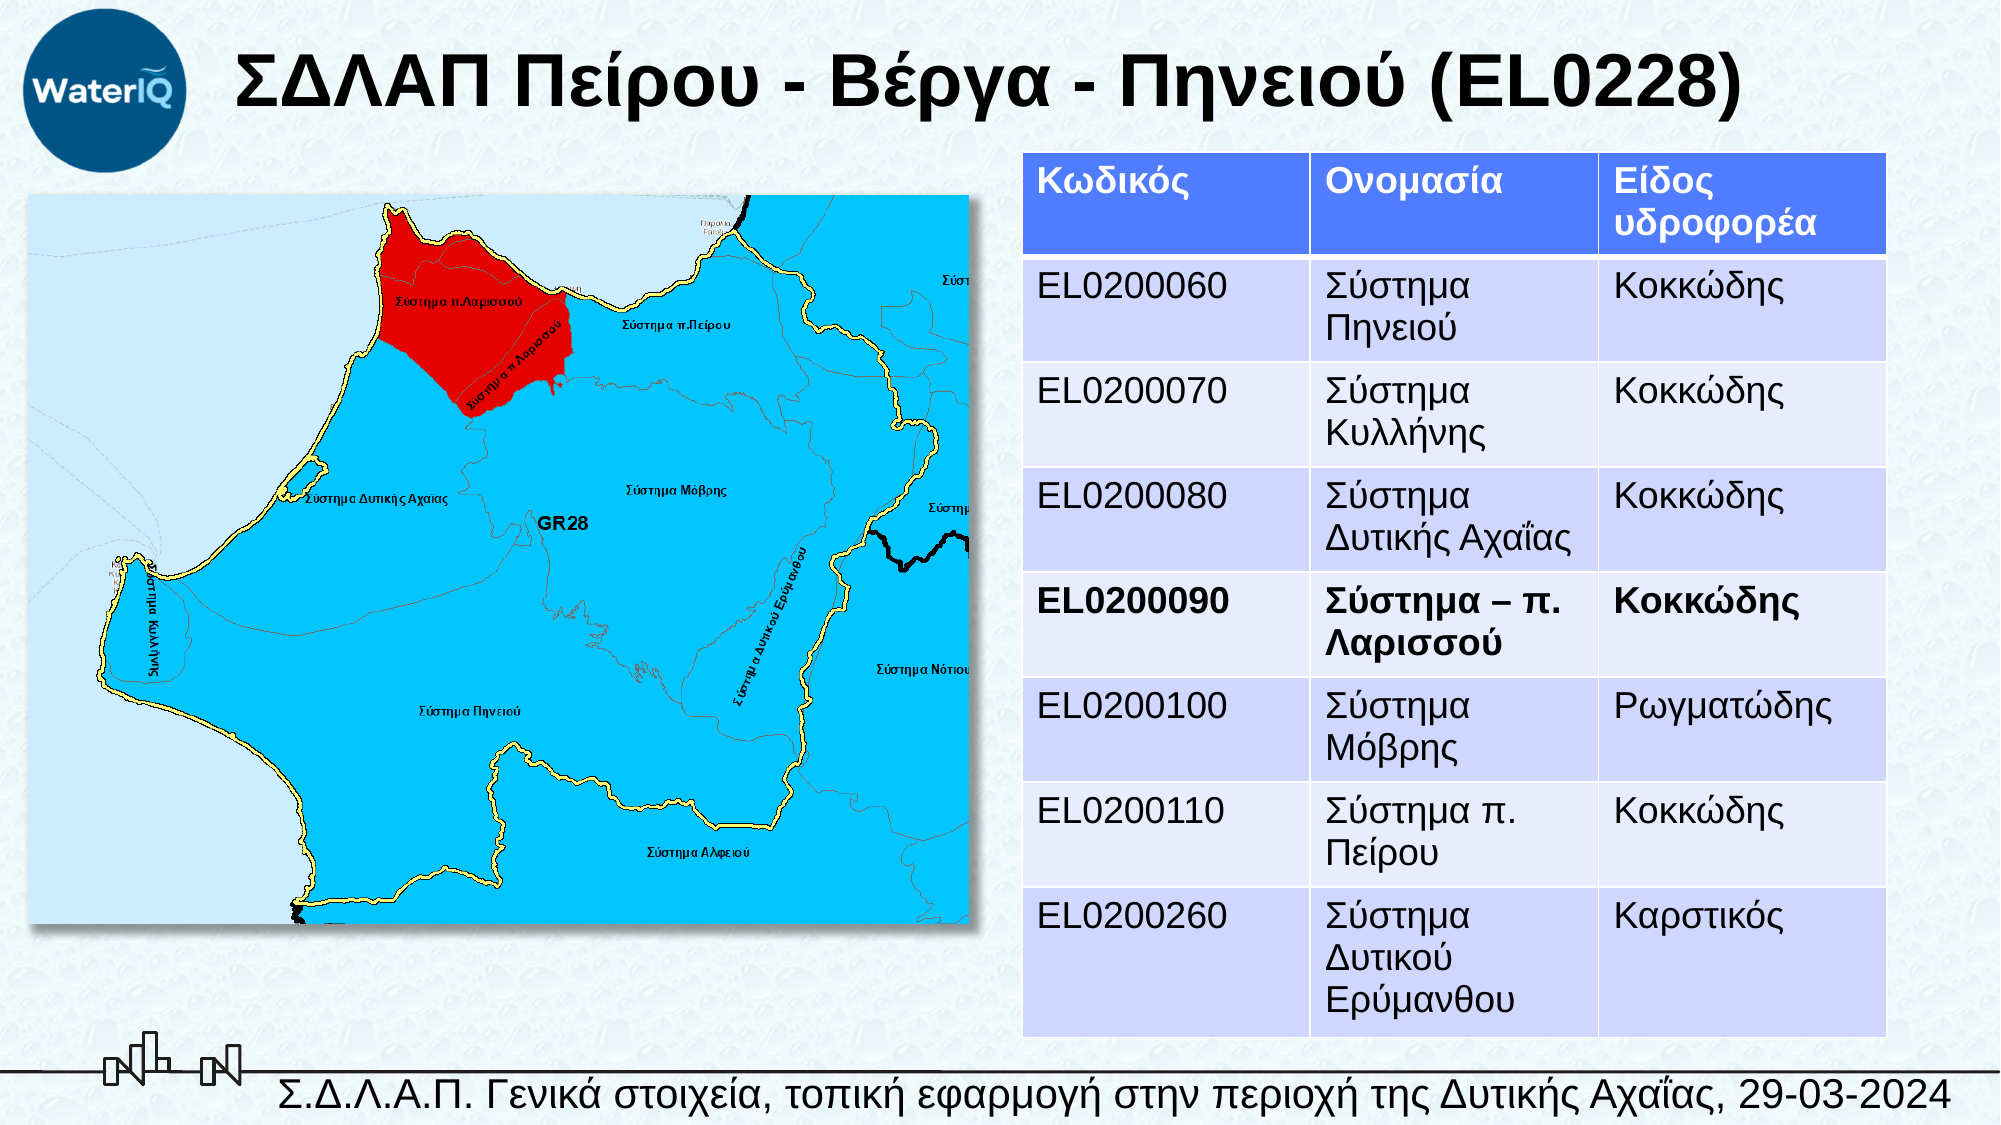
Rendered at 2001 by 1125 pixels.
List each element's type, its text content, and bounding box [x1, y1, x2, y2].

table_cell Κοκκώδης [1599, 260, 1886, 361]
table_cell Σύστημα Πηνειού [1311, 260, 1598, 361]
table_header Κωδικός [1023, 153, 1309, 254]
table_cell Κοκκώδης [1599, 783, 1886, 886]
table_header Ονομασία [1311, 153, 1598, 254]
table_cell EL0200090 [1023, 573, 1309, 676]
table_cell EL0200070 [1023, 363, 1309, 466]
picture [20, 6, 187, 174]
table_cell Ρωγματώδης [1599, 678, 1886, 781]
table_cell EL0200110 [1023, 783, 1309, 886]
table_cell Σύστημα π. Πείρου [1311, 783, 1598, 886]
table_cell Σύστημα Μόβρης [1311, 678, 1598, 781]
text_box Σ.Δ.Λ.Α.Π. Γενικά στοιχεία, τοπική εφαρμογή στην περιοχή της Δυτικής Αχαΐας, 29-03-2024 [262, 1059, 1976, 1125]
table_cell Καρστικός [1599, 888, 1886, 1037]
table_cell Σύστημα – π. Λαρισσού [1311, 573, 1598, 676]
table_cell Σύστημα Δυτικού Ερύμανθου [1311, 888, 1598, 1037]
table_cell Κοκκώδης [1599, 573, 1886, 676]
table_cell EL0200080 [1023, 468, 1309, 571]
table_cell Κοκκώδης [1599, 363, 1886, 466]
table_cell Κοκκώδης [1599, 468, 1886, 571]
table_cell Σύστημα Κυλλήνης [1311, 363, 1598, 466]
title ΣΔΛΑΠ Πείρου - Βέργα - Πηνειού (EL0228) [214, 30, 1786, 122]
picture [28, 195, 969, 924]
table_cell EL0200260 [1023, 888, 1309, 1037]
table_cell EL0200100 [1023, 678, 1309, 781]
table_header Είδος υδροφορέα [1599, 153, 1886, 254]
table_cell EL0200060 [1023, 260, 1309, 361]
table_cell Σύστημα Δυτικής Αχαΐας [1311, 468, 1598, 571]
